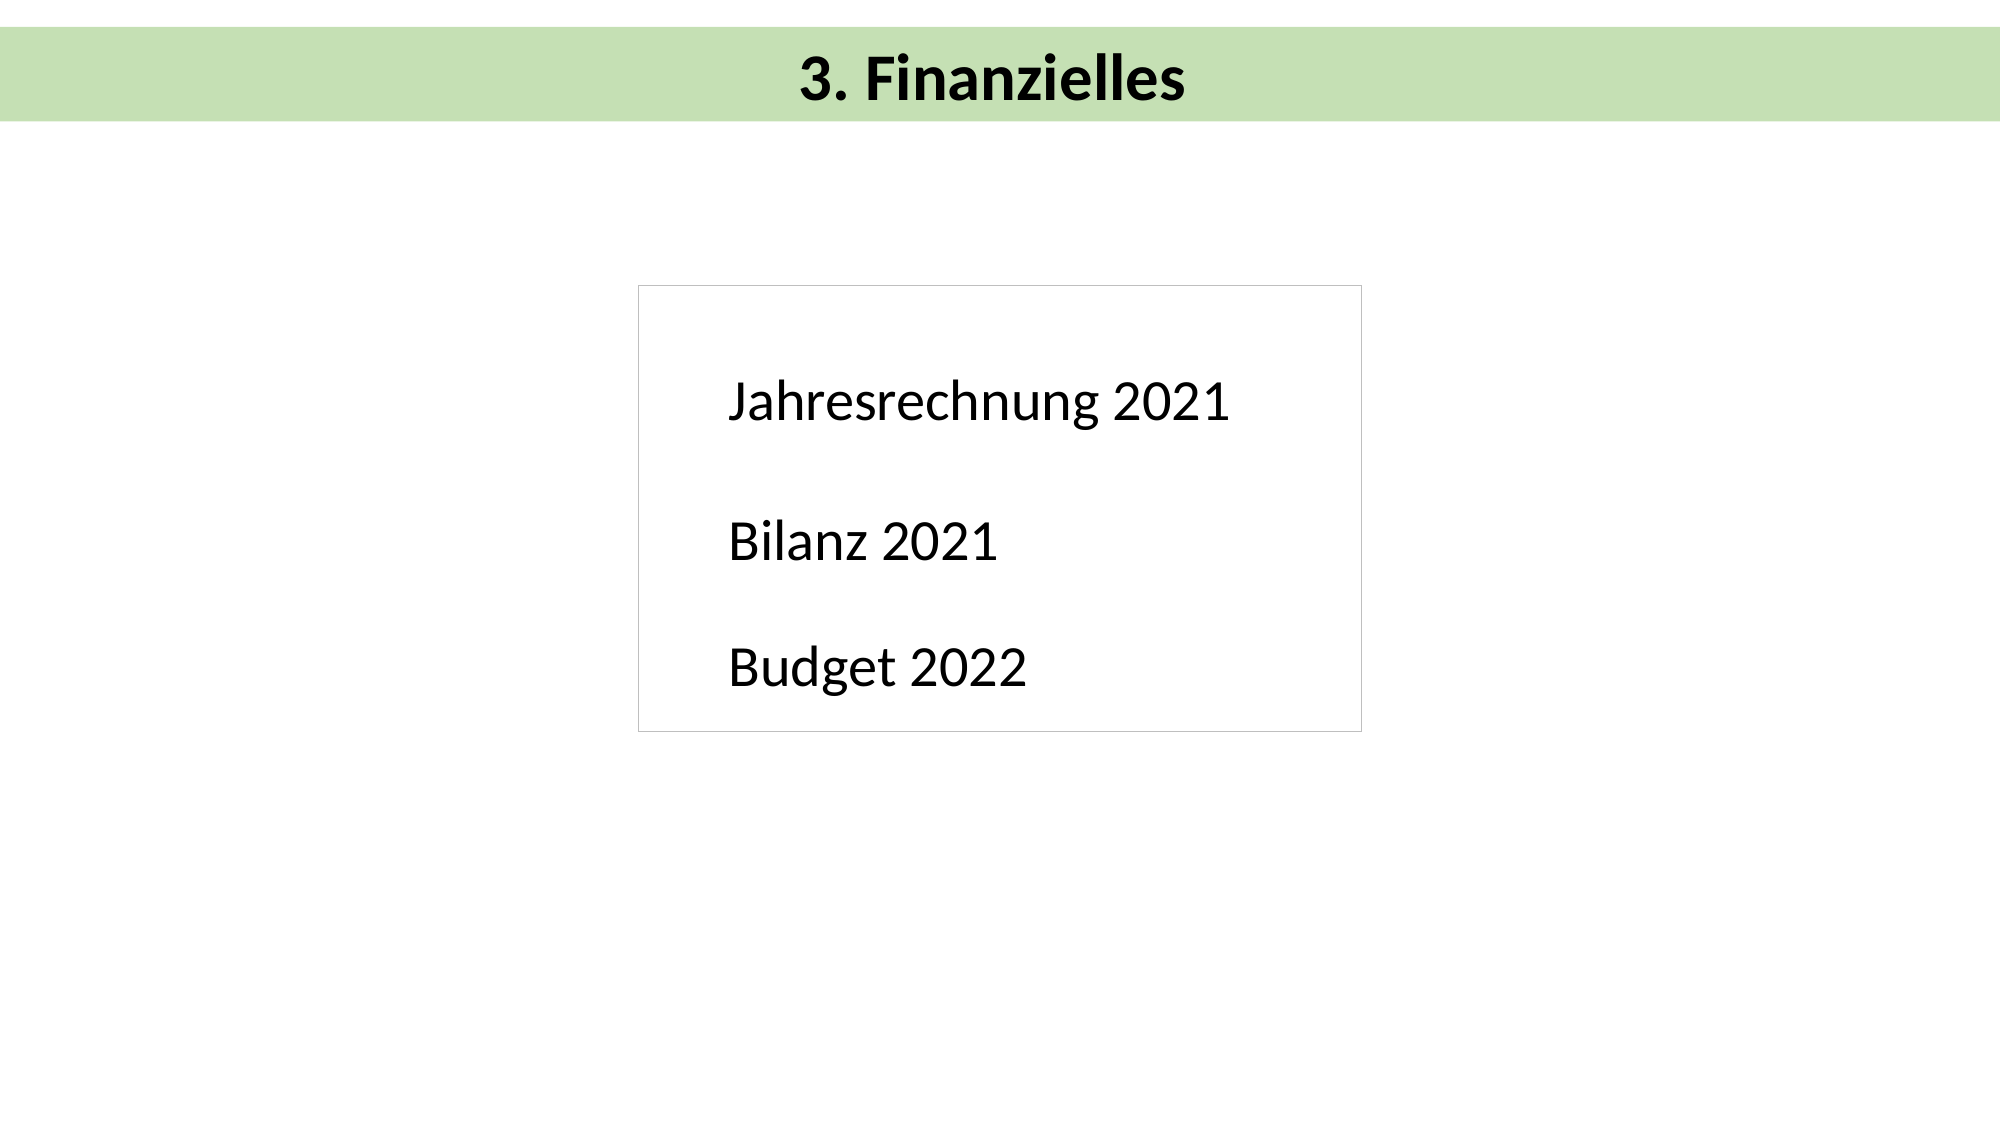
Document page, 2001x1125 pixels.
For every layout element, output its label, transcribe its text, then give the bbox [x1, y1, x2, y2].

text_box Jahresrechnung 2021 Bilanz 2021 Budget 2022 . [638, 285, 1362, 732]
text_box 3. Finanzielles [0, 26, 2000, 122]
